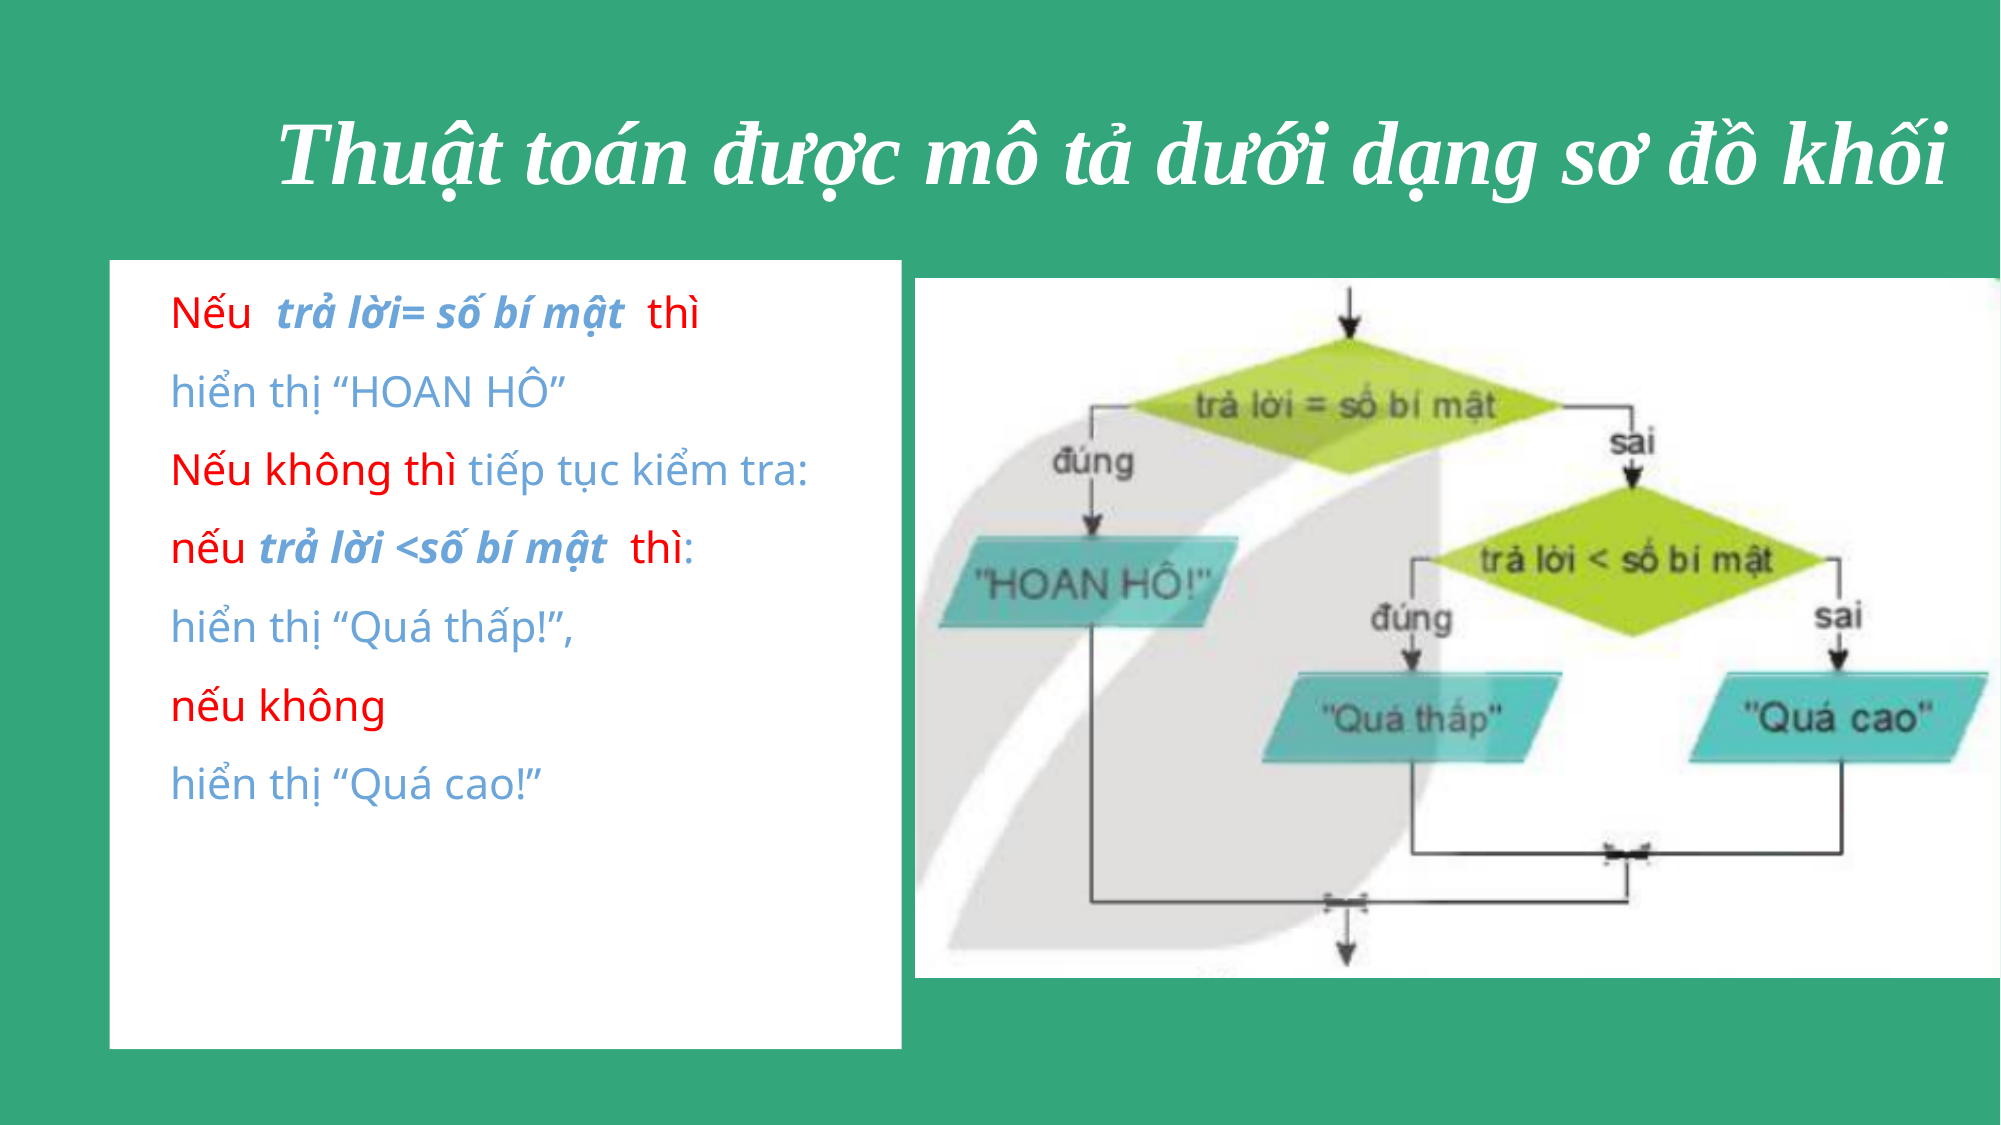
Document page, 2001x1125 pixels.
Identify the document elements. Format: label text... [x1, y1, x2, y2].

picture [0, 0, 2001, 1125]
title Thuật toán được mô tả dưới dạng sơ đồ khối [259, 49, 1967, 261]
text_box Nếu trả lời= số bí mật thì hiển thị “HOAN HÔ” Nếu không thì tiếp tục kiểm tra: nếu trả lời <số bí mật thì: hiển thị “Quá thấp!”, nếu không hiển thị “Quá cao!” [109, 260, 902, 1050]
